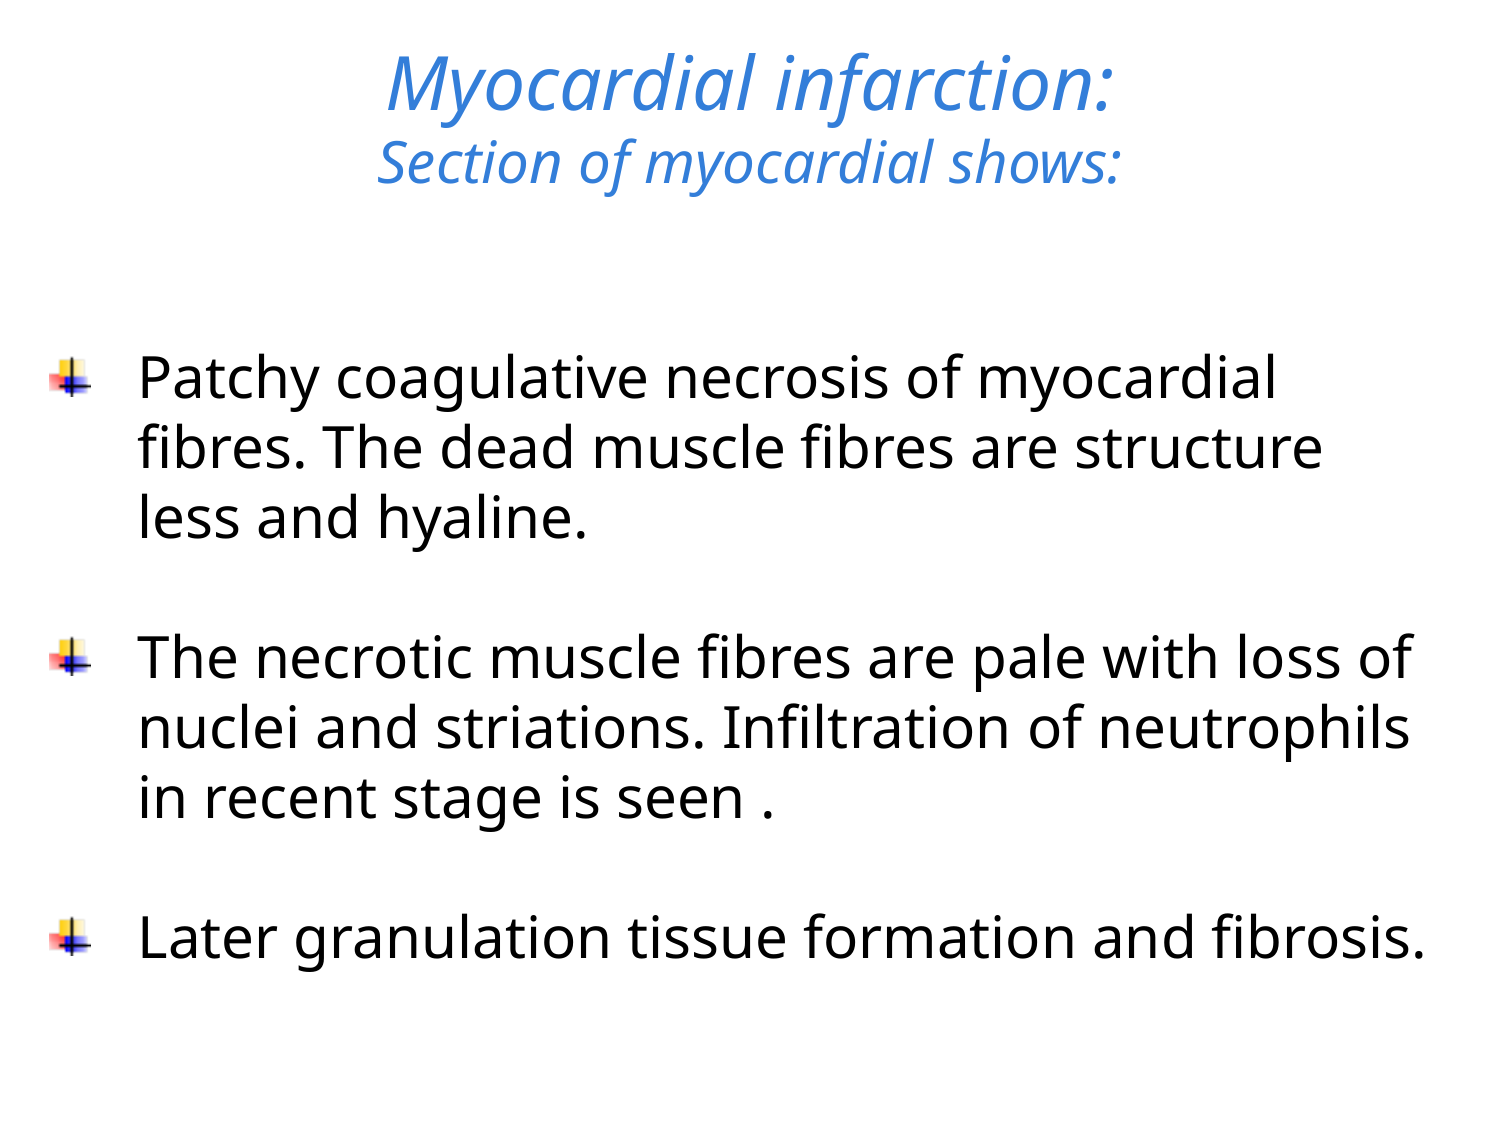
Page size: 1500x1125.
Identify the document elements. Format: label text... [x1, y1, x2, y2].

picture [49, 635, 91, 676]
title Myocardial infarction: Section of myocardial shows: [0, 0, 1500, 231]
picture [49, 915, 91, 956]
text_box Patchy coagulative necrosis of myocardial fibres. The dead muscle fibres are structure less and hyaline. The necrotic muscle fibres are pale with loss of nuclei and striations. Infiltration of neutrophils in recent stage is seen . Later granulation tissue formation and fibrosis. [35, 333, 1454, 978]
picture [49, 355, 91, 397]
